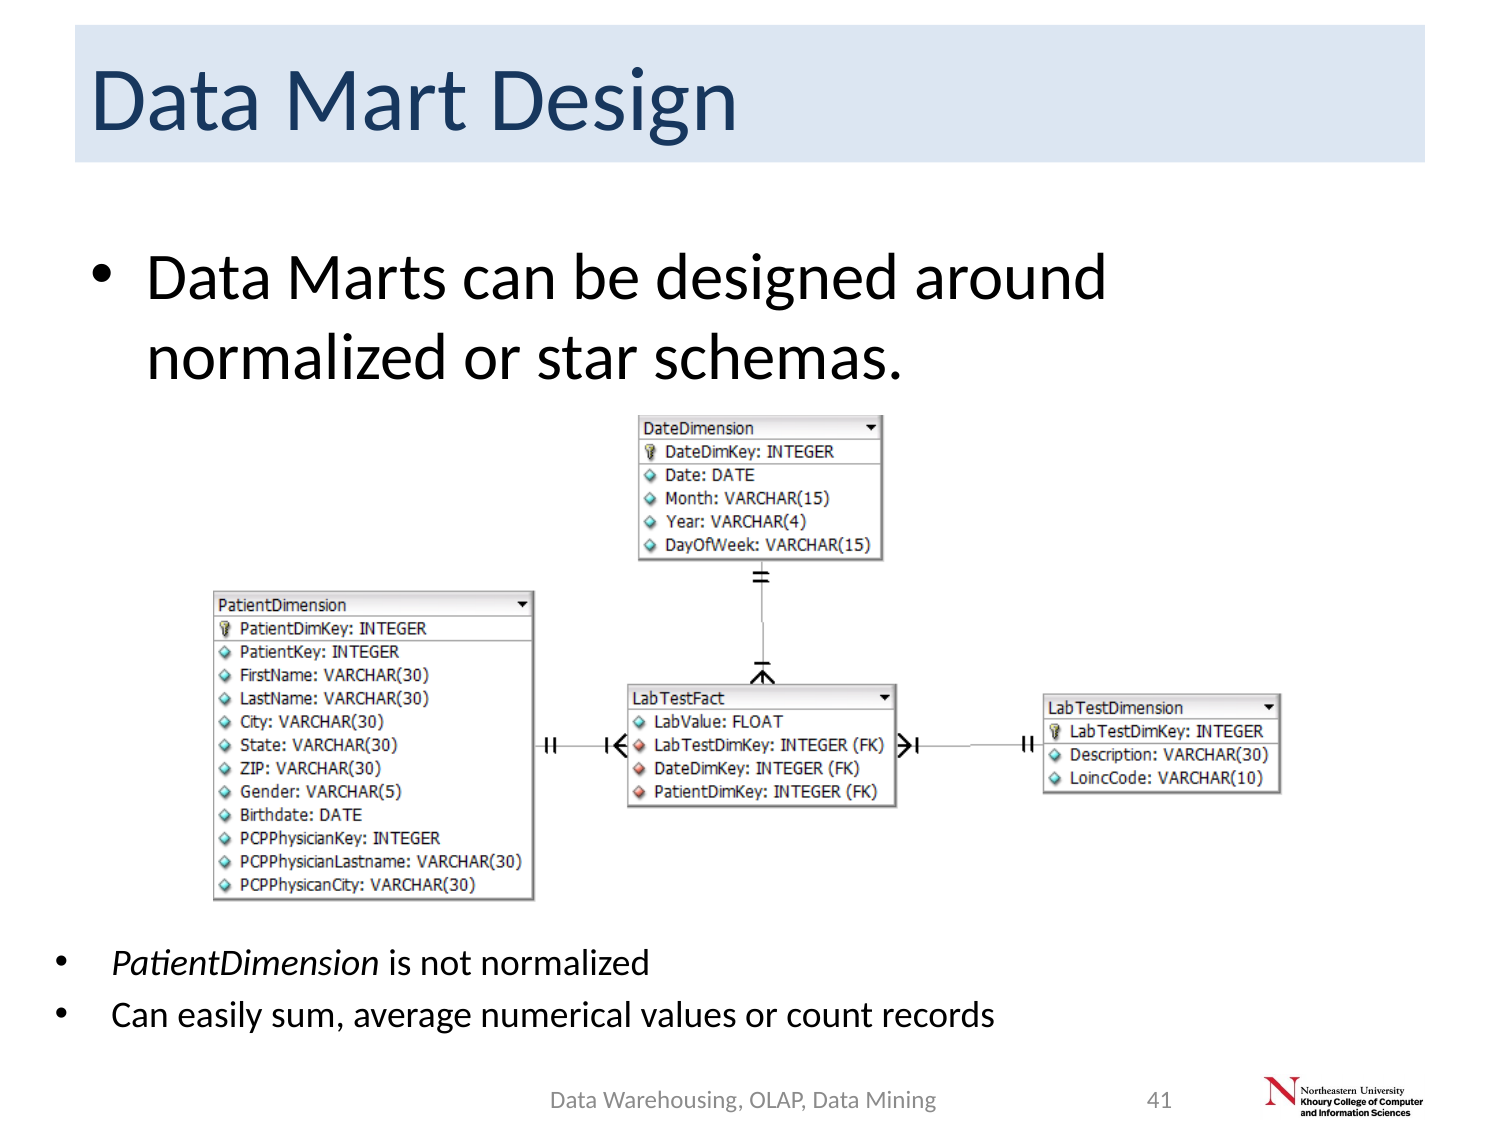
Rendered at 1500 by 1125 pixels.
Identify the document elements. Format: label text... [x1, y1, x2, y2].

picture [1260, 1074, 1425, 1120]
title Data Mart Design [75, 24, 1425, 163]
text_box PatientDimension is not normalized Can easily sum, average numerical values or count records [40, 930, 1391, 1056]
footer Data Warehousing, OLAP, Data Mining [462, 1074, 1025, 1122]
slide_number 41 [1074, 1074, 1188, 1122]
list Data Marts can be designed around normalized or star schemas. [75, 224, 1425, 413]
picture [212, 414, 1288, 928]
